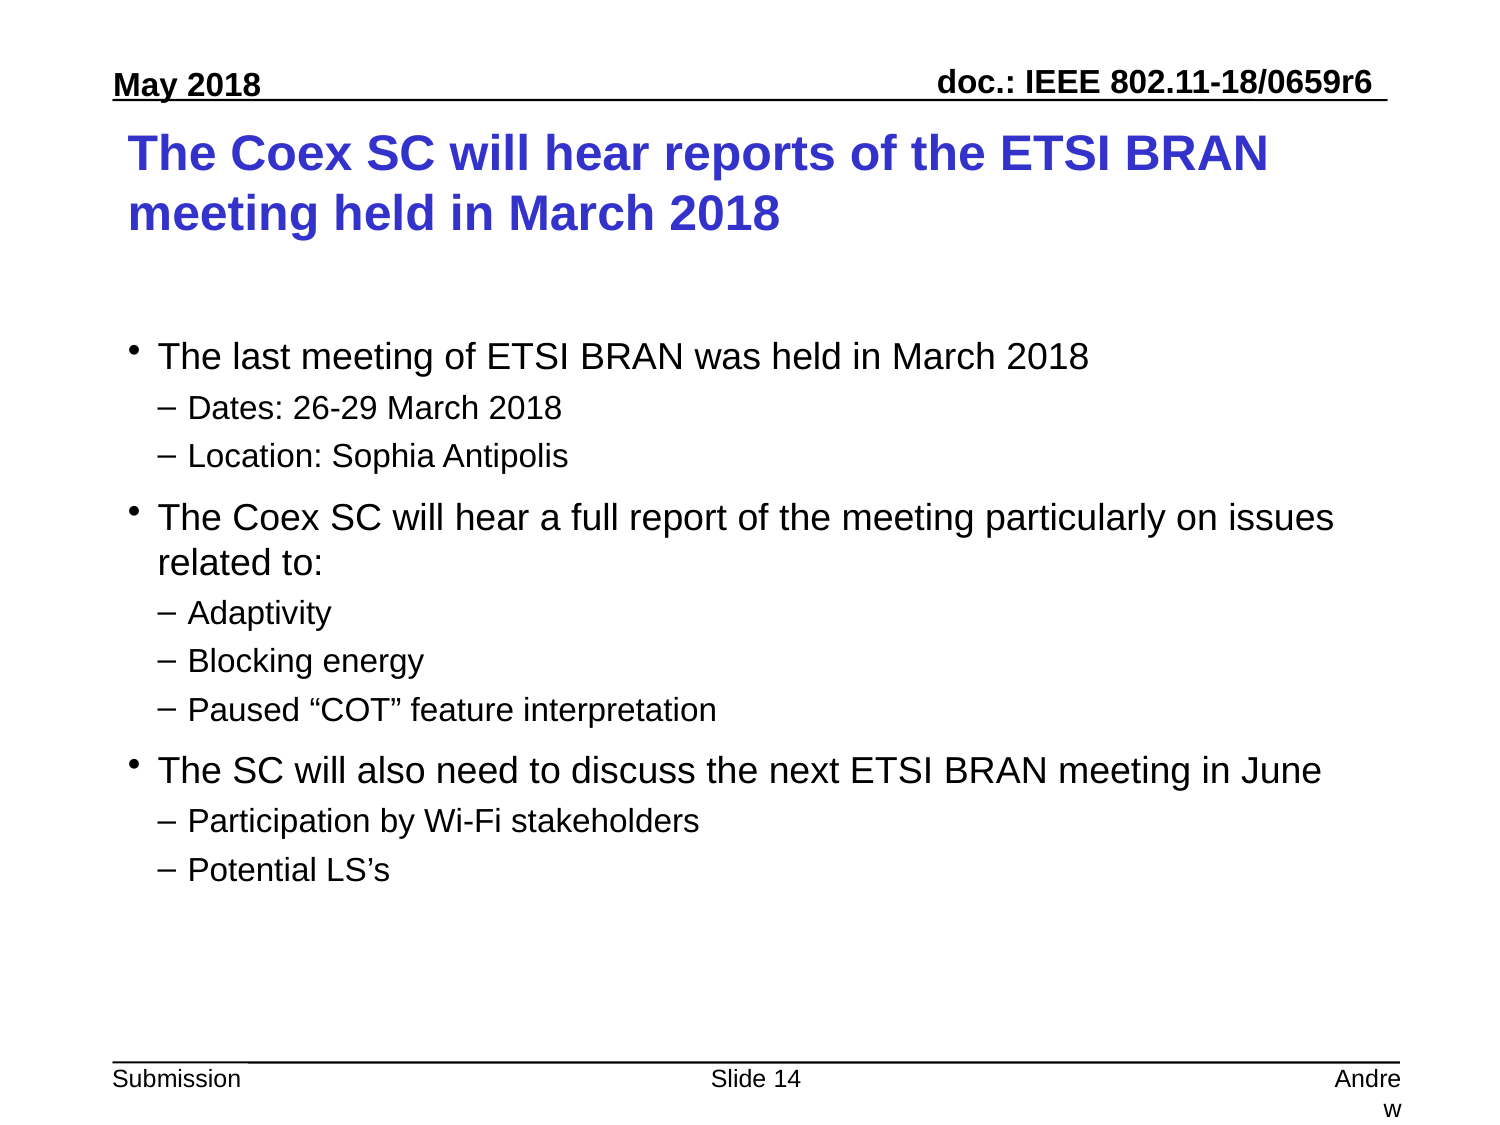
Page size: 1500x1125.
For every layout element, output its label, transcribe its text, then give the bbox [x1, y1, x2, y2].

list The last meeting of ETSI BRAN was held in March 2018 Dates: 26-29 March 2018 Location: Sophia Antipolis The Coex SC will hear a full report of the meeting particularly on issues related to: Adaptivity Blocking energy Paused “COT” feature interpretation The SC will also need to discuss the next ETSI BRAN meeting in June Participation by Wi-Fi stakeholders Potential LS’s [112, 324, 1388, 1000]
title The Coex SC will hear reports of the ETSI BRAN meeting held in March 2018 [112, 112, 1388, 288]
footer Andrew Myles, Cisco [1320, 1061, 1402, 1093]
slide_number Slide 14 [709, 1061, 803, 1093]
